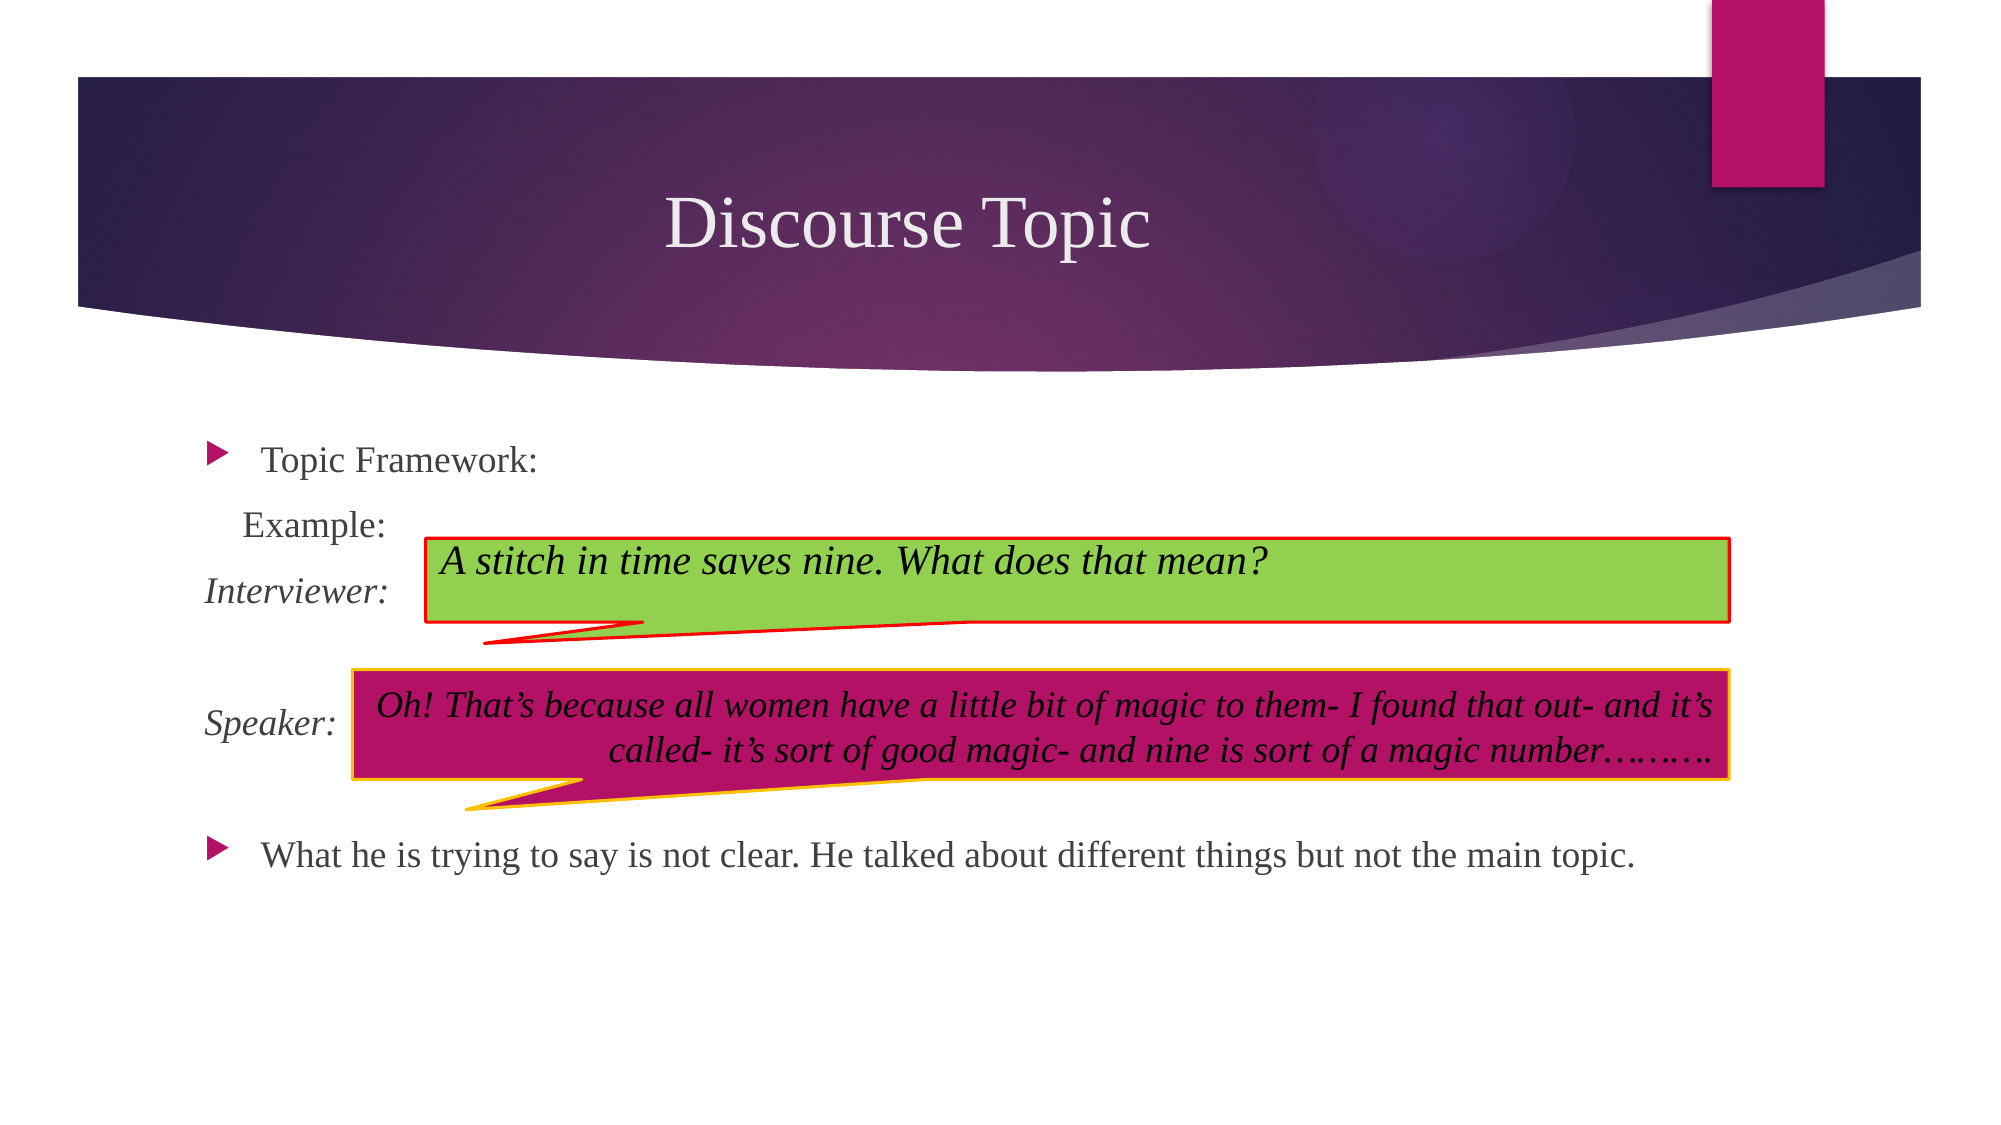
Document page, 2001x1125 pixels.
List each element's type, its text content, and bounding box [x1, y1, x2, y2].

title Discourse Topic [189, 159, 1627, 276]
text_box A stitch in time saves nine. What does that mean? [424, 536, 1731, 645]
list Topic Framework: Example: Interviewer: Speaker: What he is trying to say is not clear. He talked about different things but not the main topic. [189, 427, 1756, 988]
text_box Oh! That’s because all women have a little bit of magic to them- I found that out- and it’s called- it’s sort of good magic- and nine is sort of a magic number………. [350, 668, 1731, 812]
